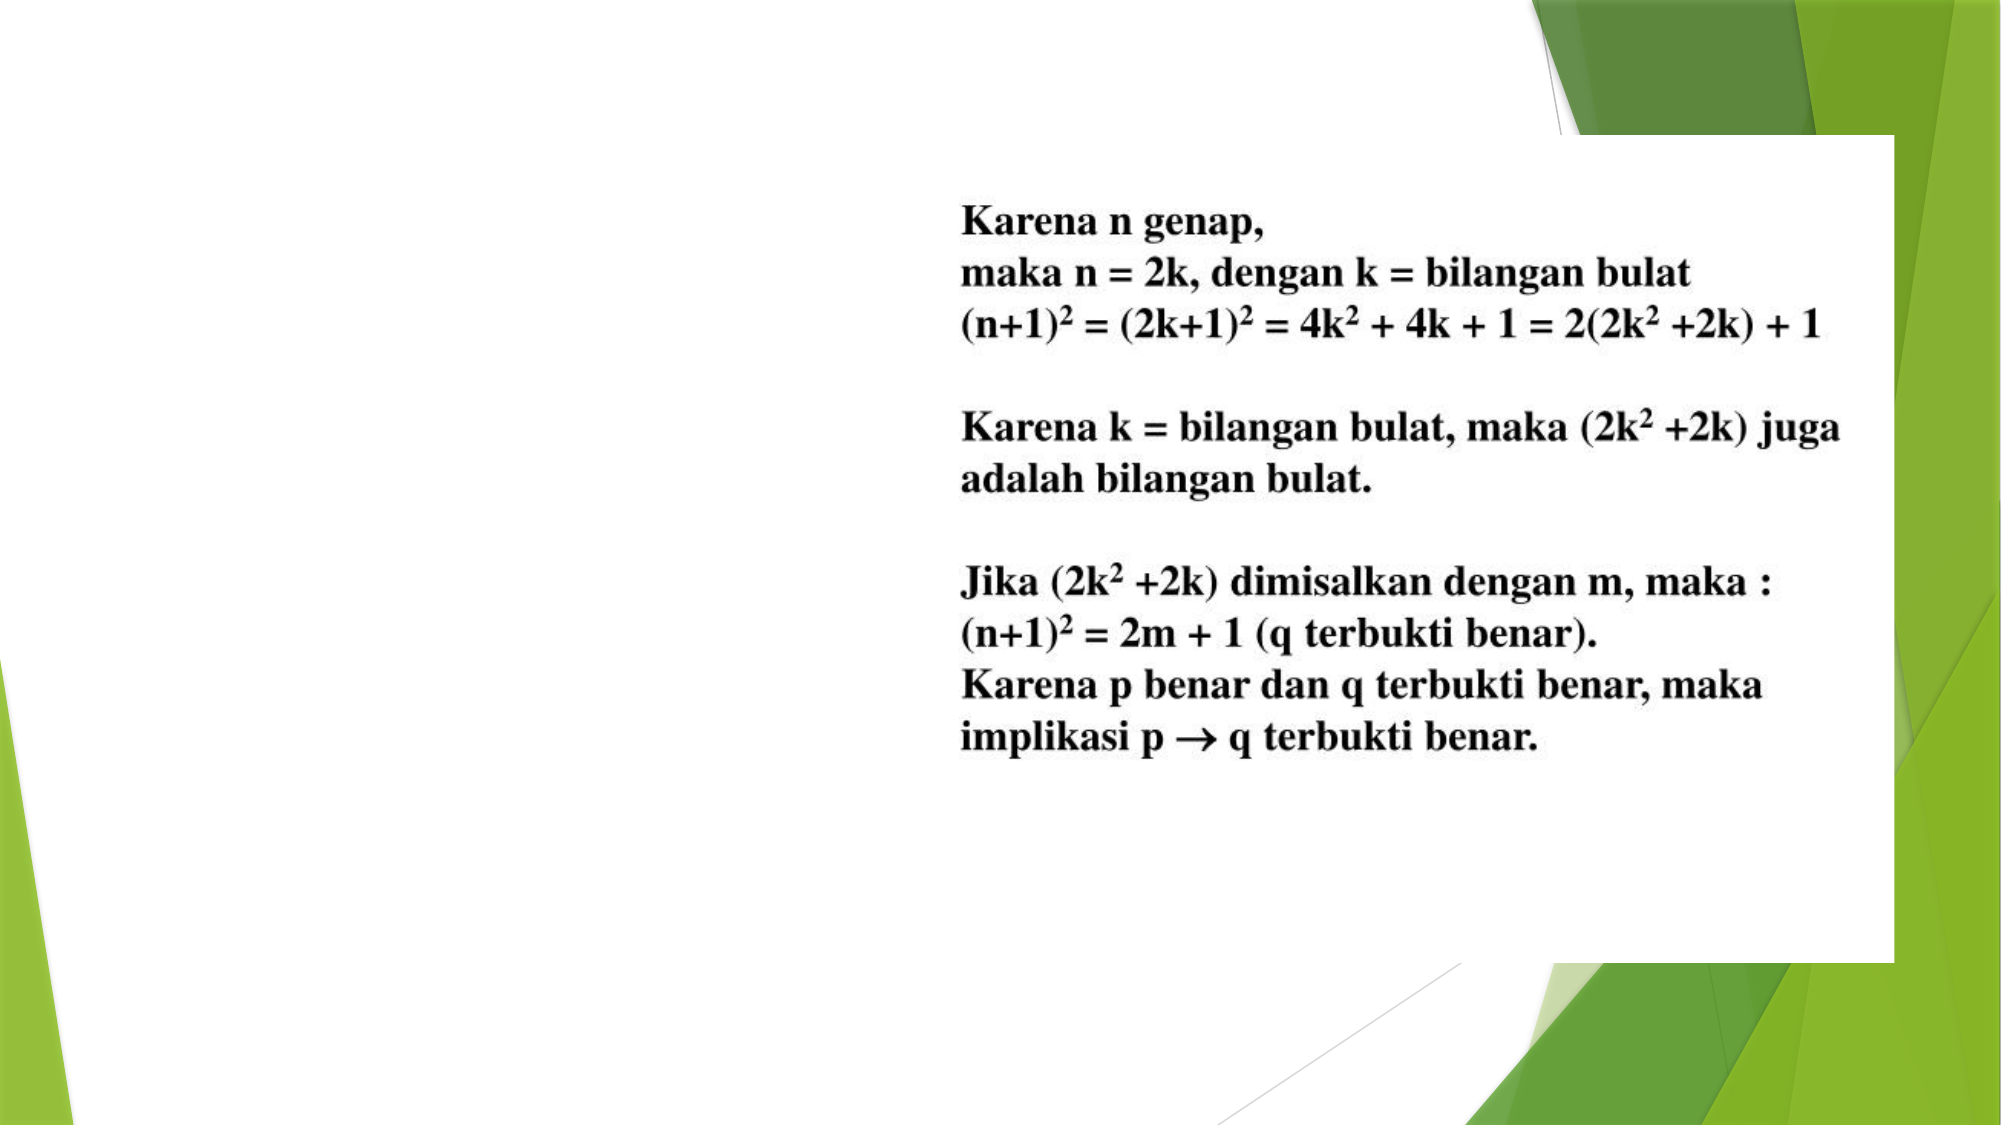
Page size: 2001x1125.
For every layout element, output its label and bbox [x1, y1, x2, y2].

picture [868, 135, 1895, 964]
